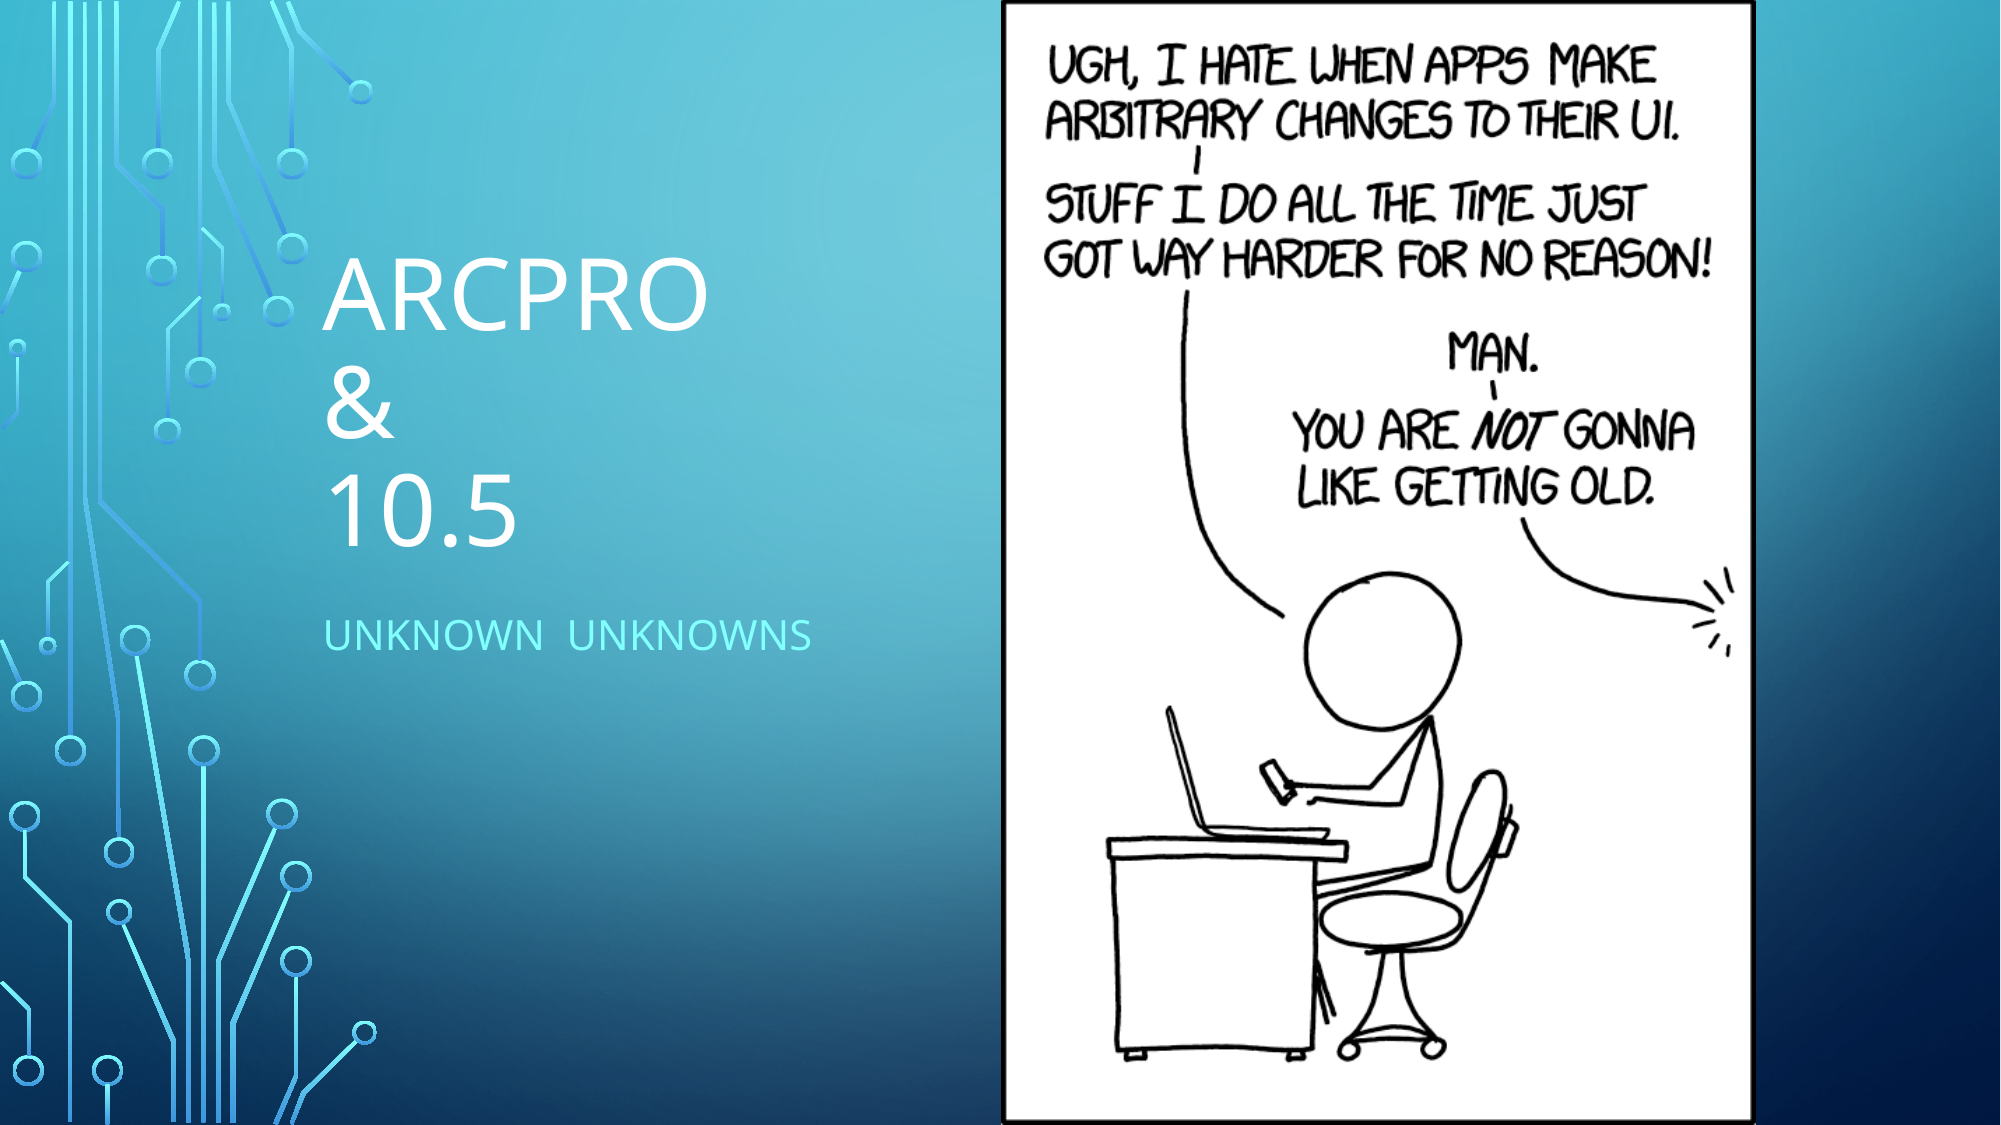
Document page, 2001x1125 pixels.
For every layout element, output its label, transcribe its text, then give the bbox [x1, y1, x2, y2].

subtitle Unknown unknowns [307, 590, 1001, 863]
picture [1001, 0, 1756, 1125]
title ArcPro & 10.5 [307, 184, 1001, 576]
